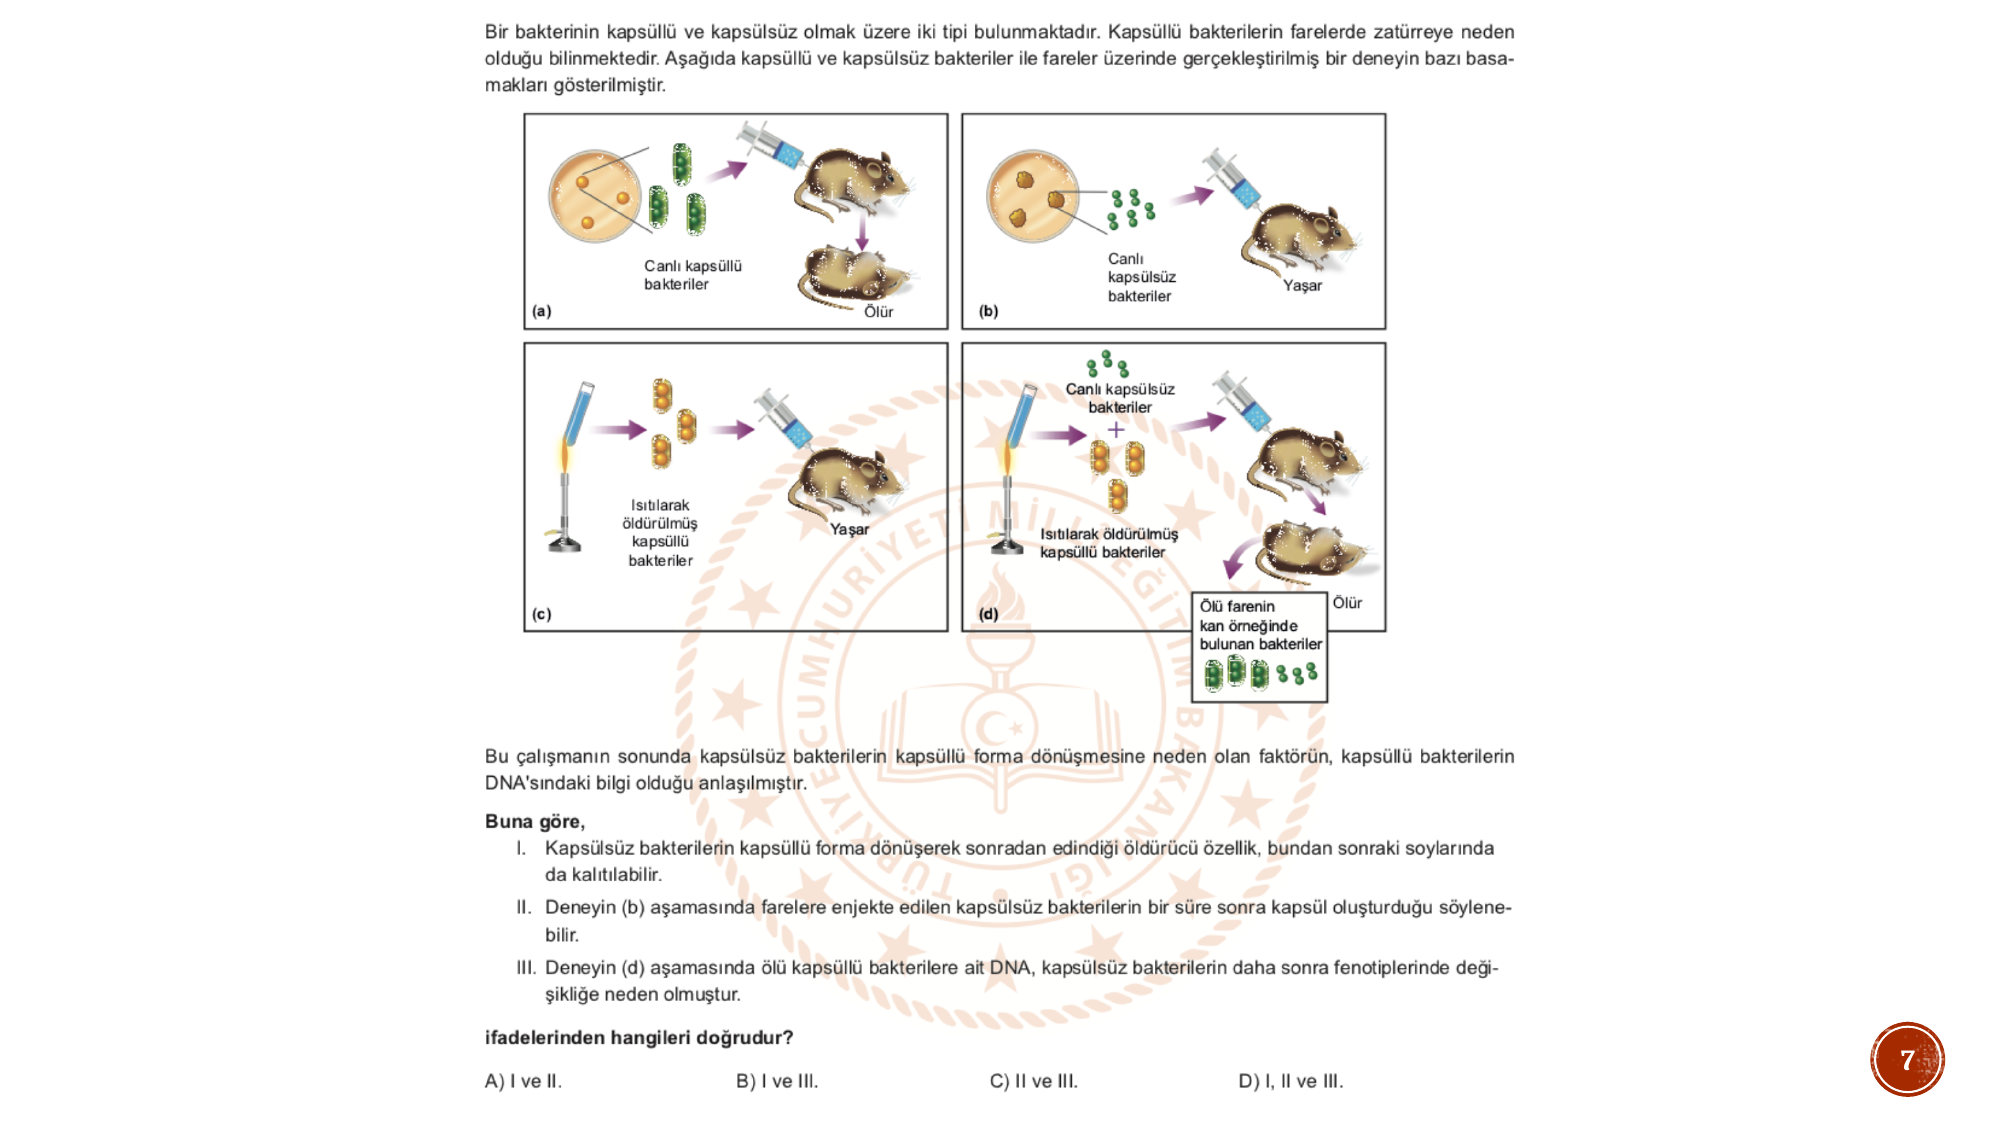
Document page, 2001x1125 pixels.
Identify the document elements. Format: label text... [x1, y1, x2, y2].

slide_number 7 [1855, 1028, 1961, 1089]
picture [470, 0, 1528, 1125]
